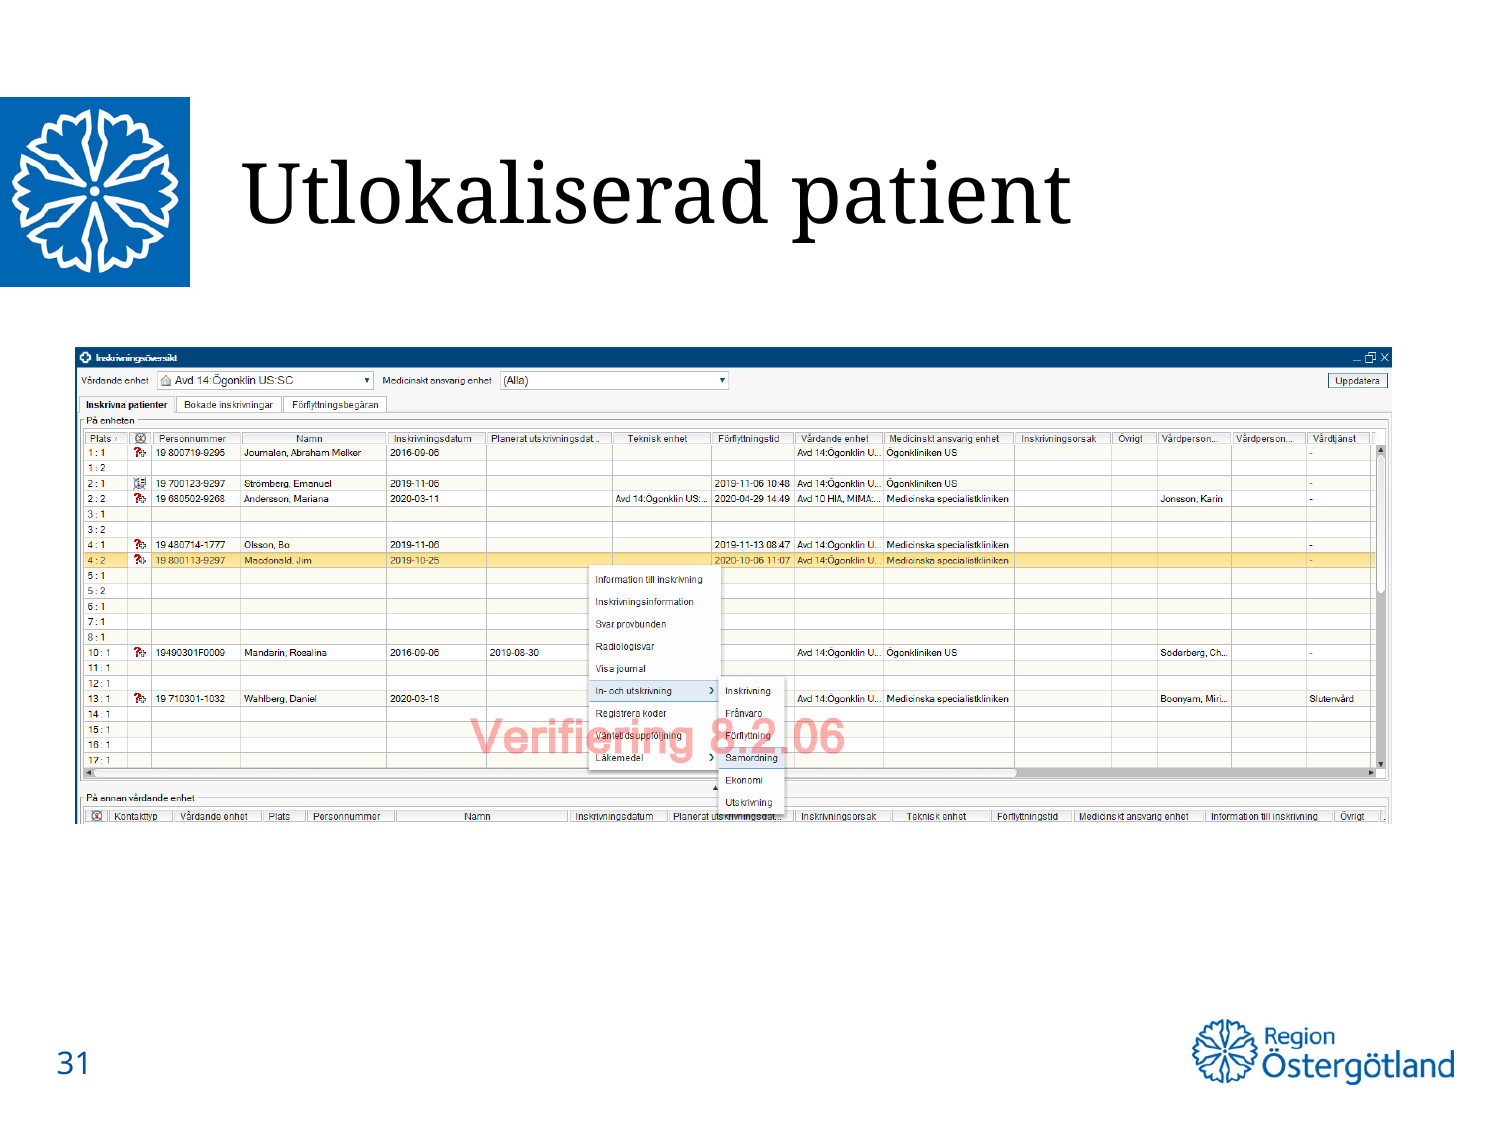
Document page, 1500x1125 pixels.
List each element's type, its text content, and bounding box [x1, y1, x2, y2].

title Utlokaliserad patient [226, 86, 1392, 294]
slide_number 31 [25, 1033, 108, 1094]
picture [0, 0, 1500, 1125]
